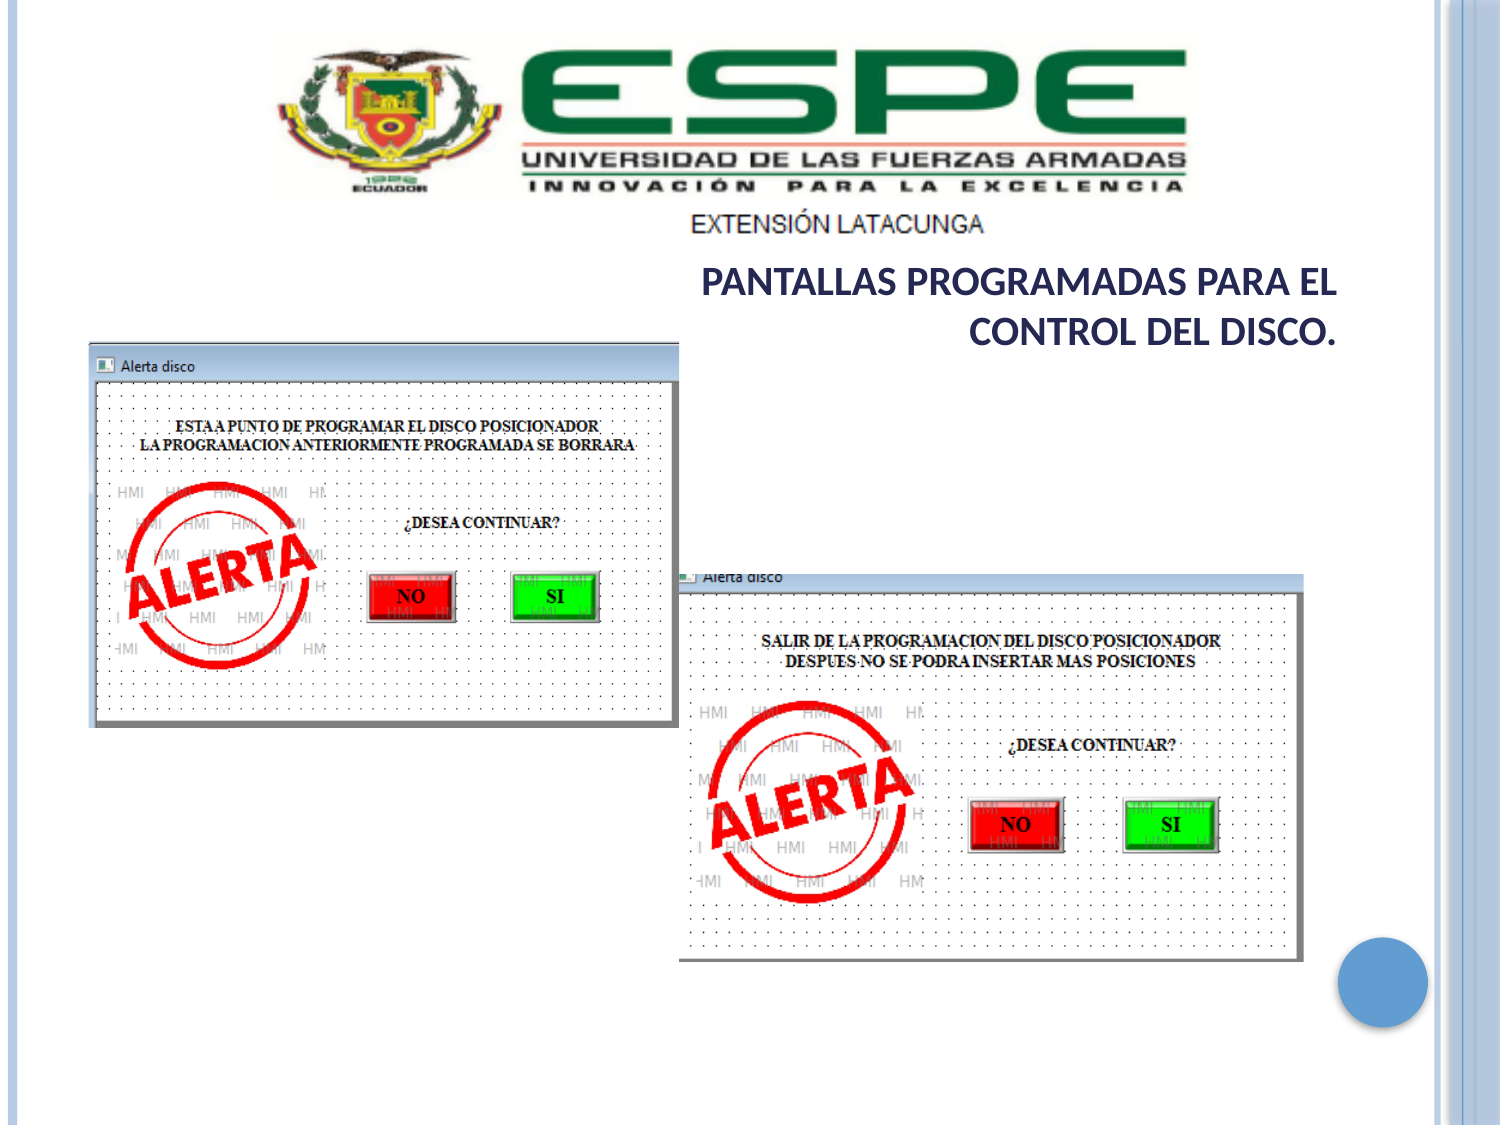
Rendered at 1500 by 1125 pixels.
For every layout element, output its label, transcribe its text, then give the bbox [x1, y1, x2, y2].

picture [87, 341, 1305, 962]
text_box Pantallas programadas para el control del disco. [608, 231, 1353, 362]
picture [253, 6, 1249, 244]
